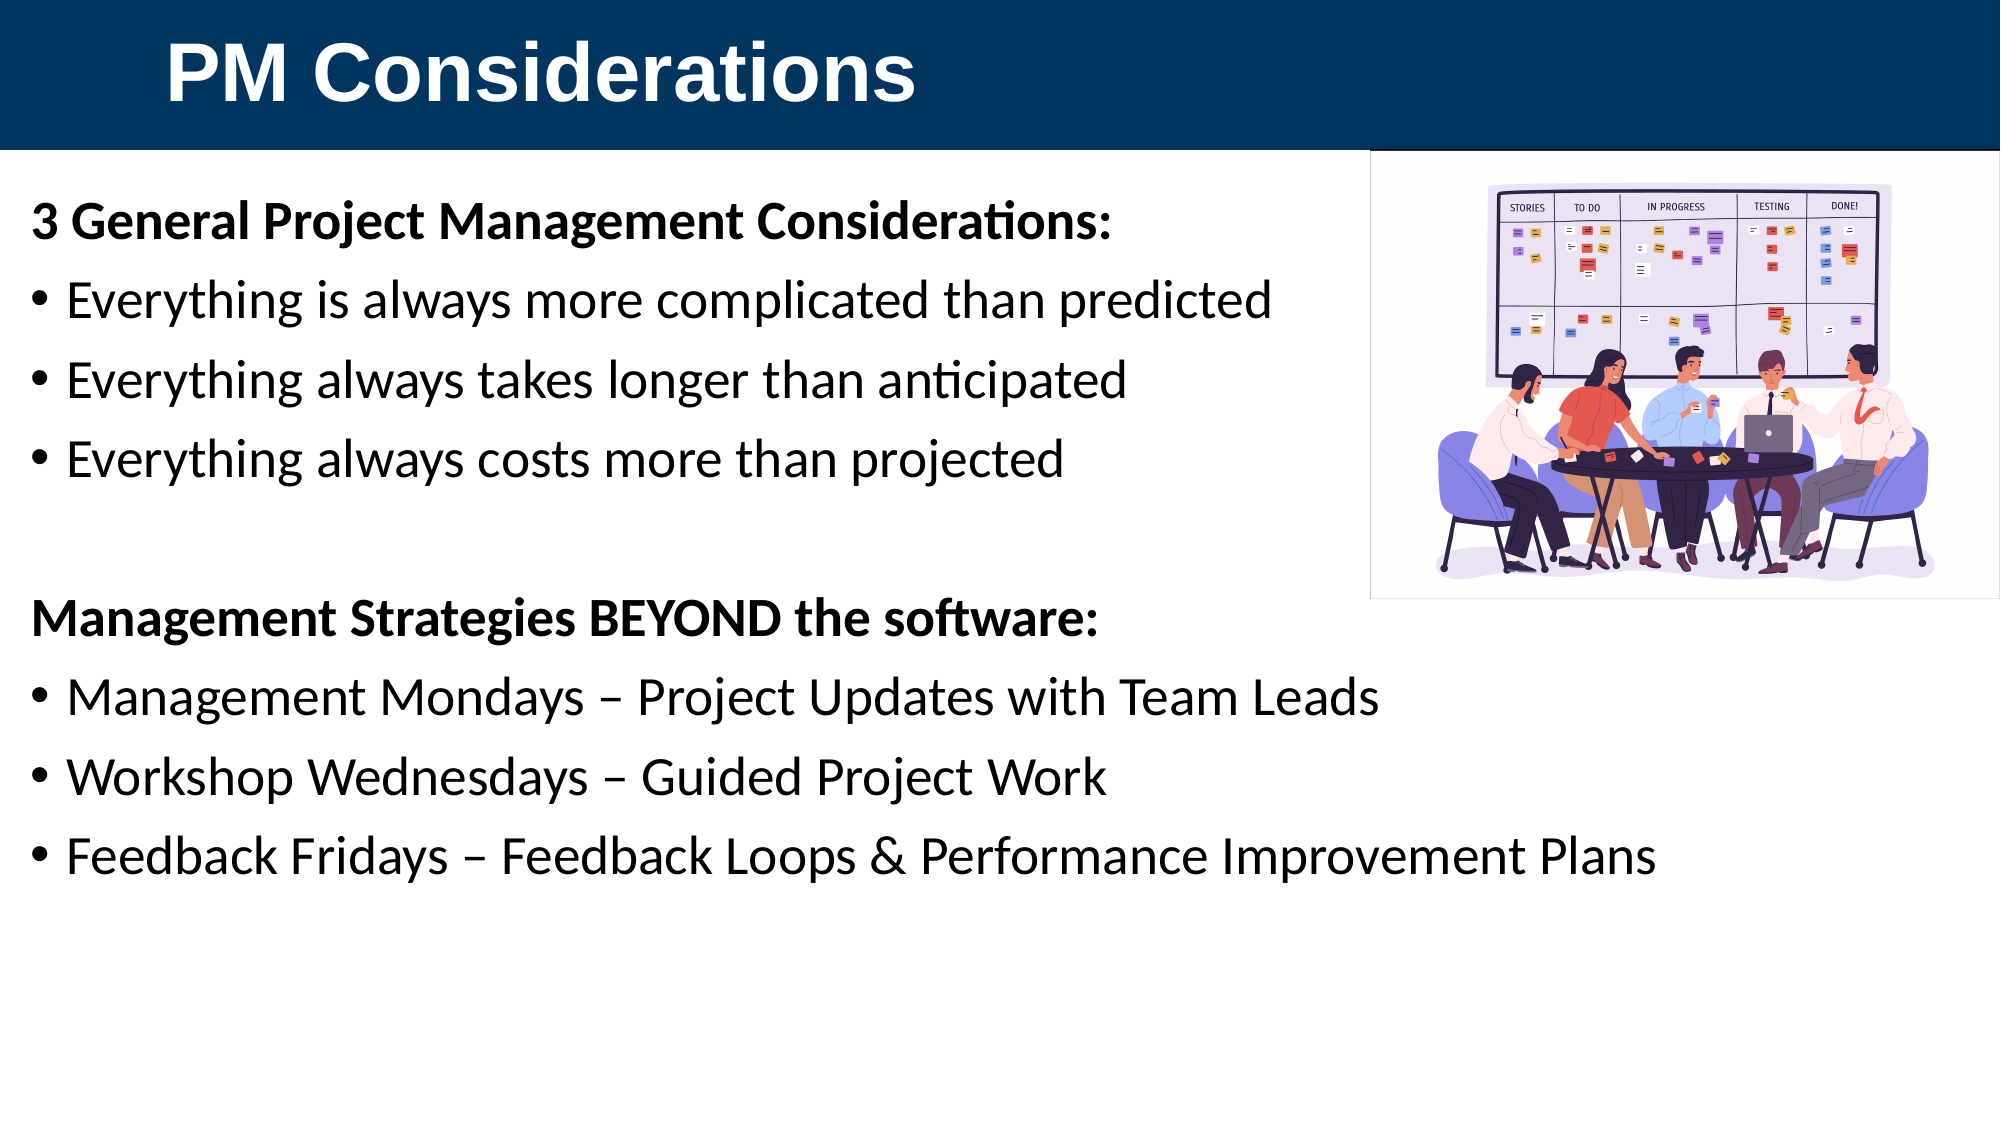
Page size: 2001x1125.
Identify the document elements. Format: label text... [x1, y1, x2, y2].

title PM Considerations [0, 0, 2000, 150]
list 3 General Project Management Considerations: Everything is always more complicated than predicted Everything always takes longer than anticipated Everything always costs more than projected Management Strategies BEYOND the software: Management Mondays – Project Updates with Team Leads Workshop Wednesdays – Guided Project Work Feedback Fridays – Feedback Loops & Performance Improvement Plans [15, 184, 1984, 898]
picture [1369, 149, 2000, 599]
